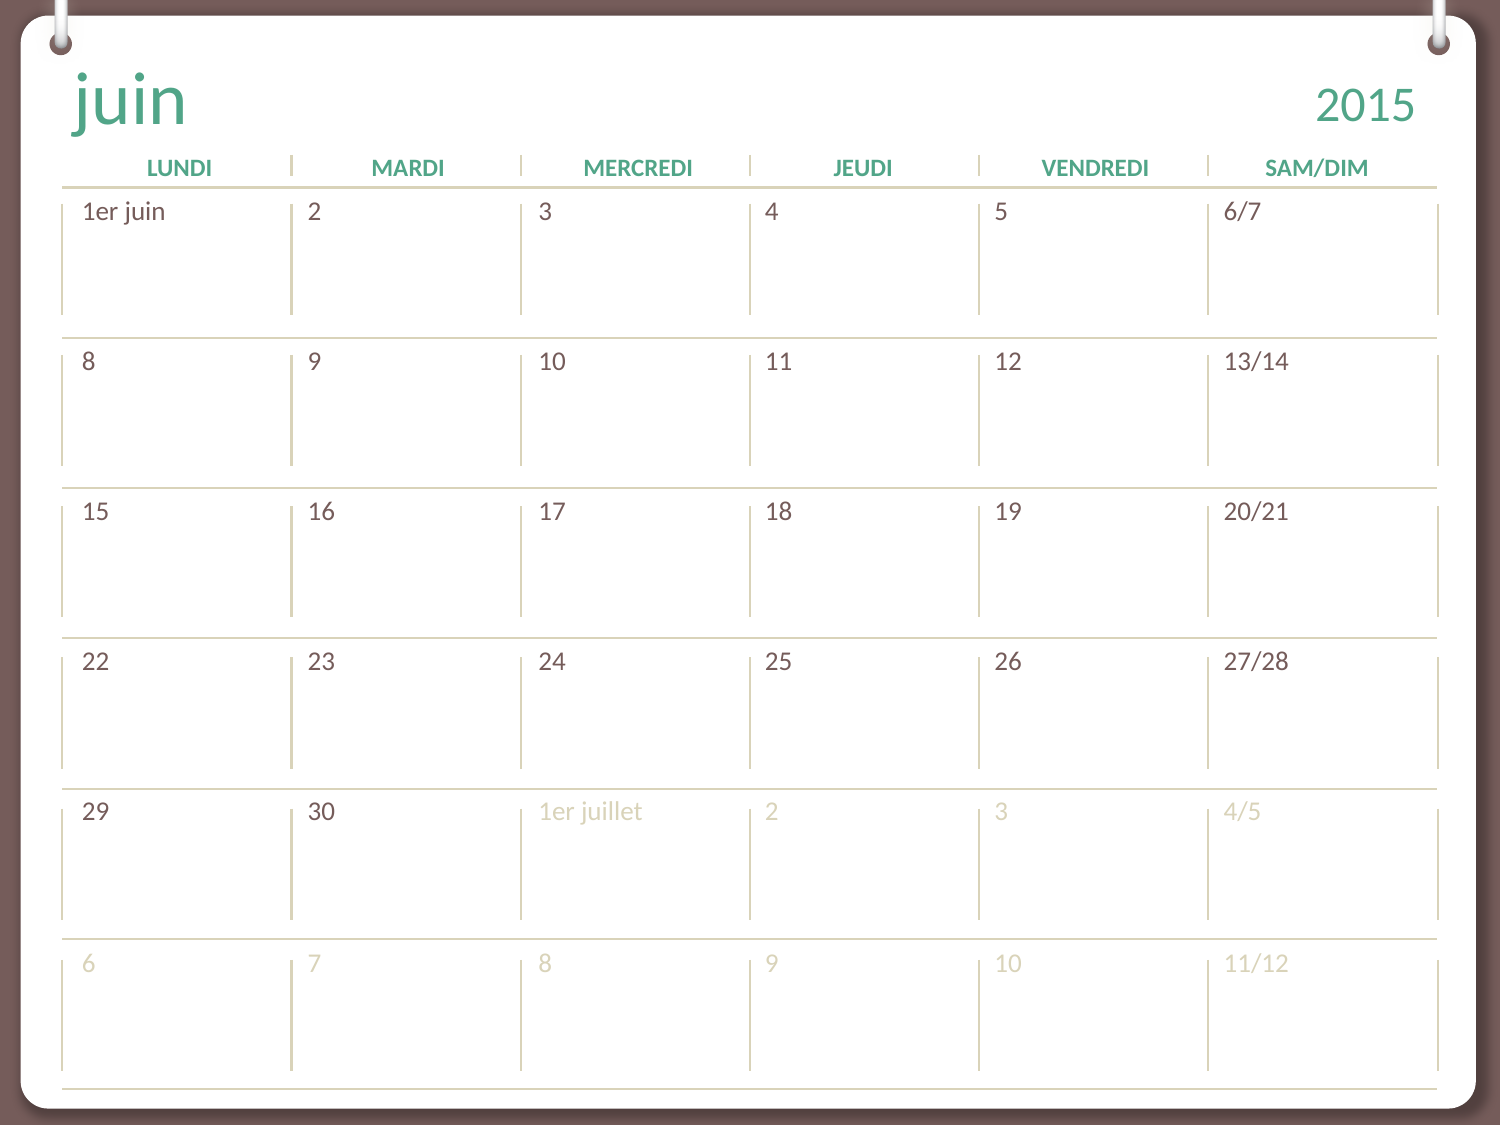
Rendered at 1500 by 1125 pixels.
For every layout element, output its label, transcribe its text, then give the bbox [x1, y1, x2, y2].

title juin [58, 24, 1434, 140]
